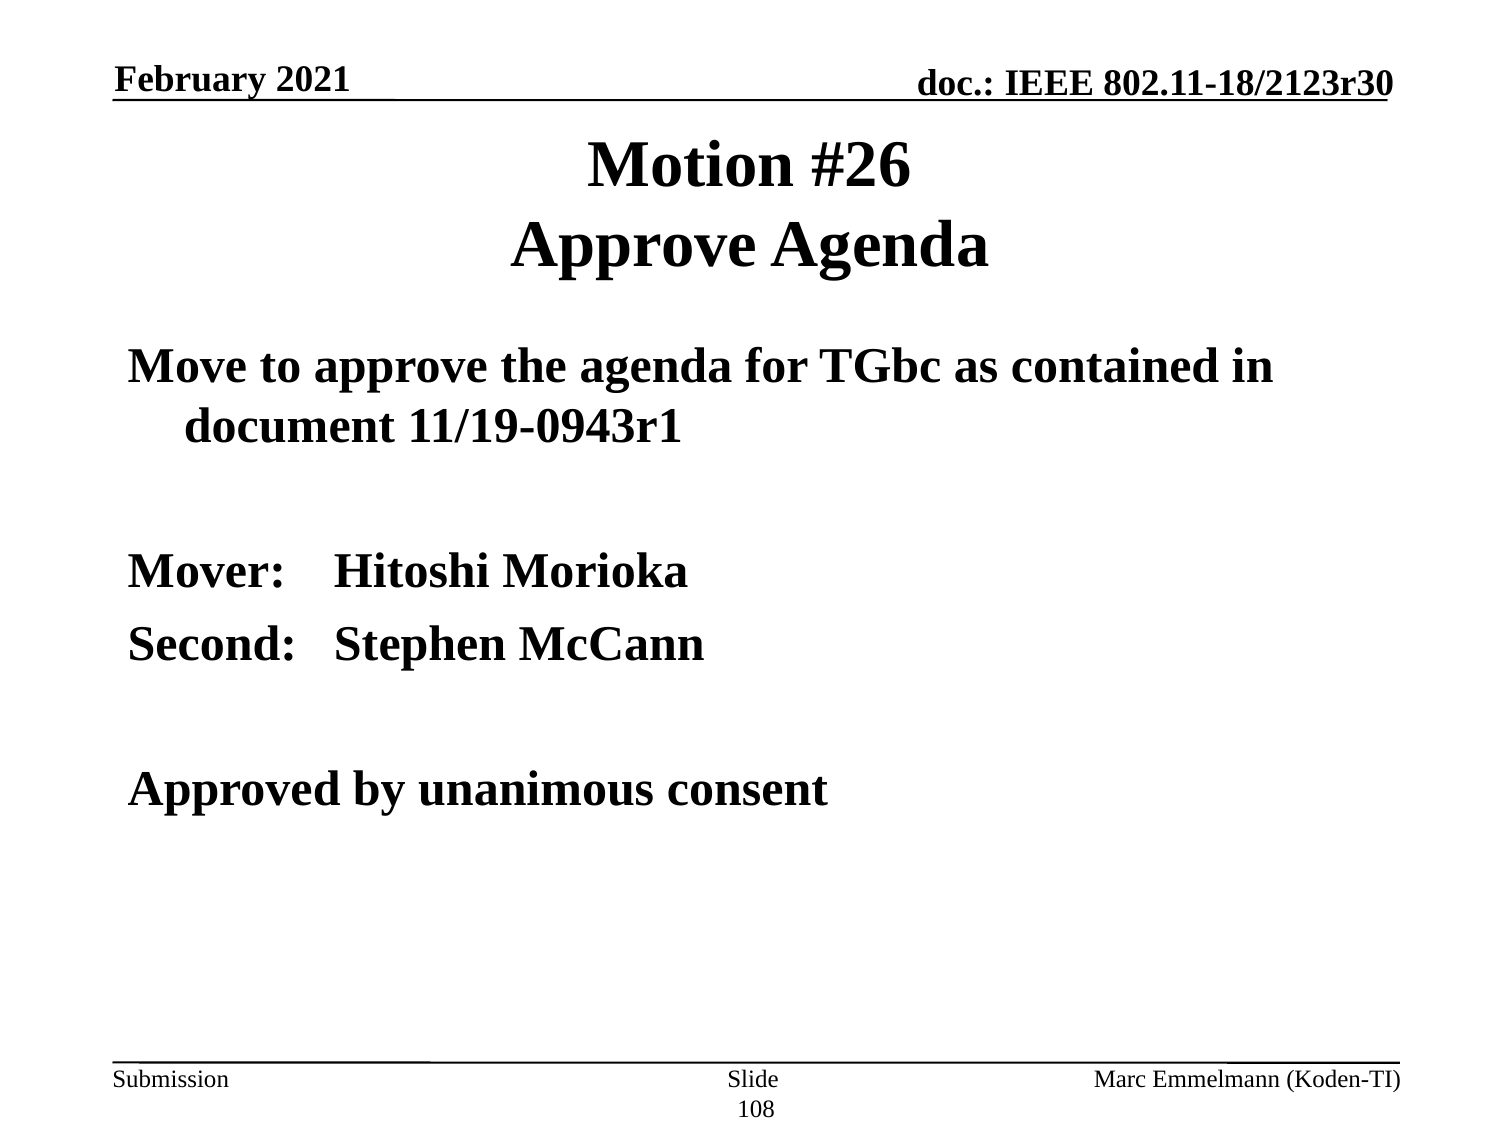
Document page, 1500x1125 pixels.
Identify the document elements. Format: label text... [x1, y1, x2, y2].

title Motion #26 Approve Agenda [112, 112, 1388, 288]
slide_number Slide 108 [712, 1061, 800, 1123]
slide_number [114, 54, 423, 100]
footer Marc Emmelmann (Koden-TI) [878, 1061, 1402, 1093]
list Move to approve the agenda for TGbc as contained in document 11/19-0943r1 Mover: Hitoshi Morioka Second: Stephen McCann Approved by unanimous consent [112, 324, 1388, 1000]
